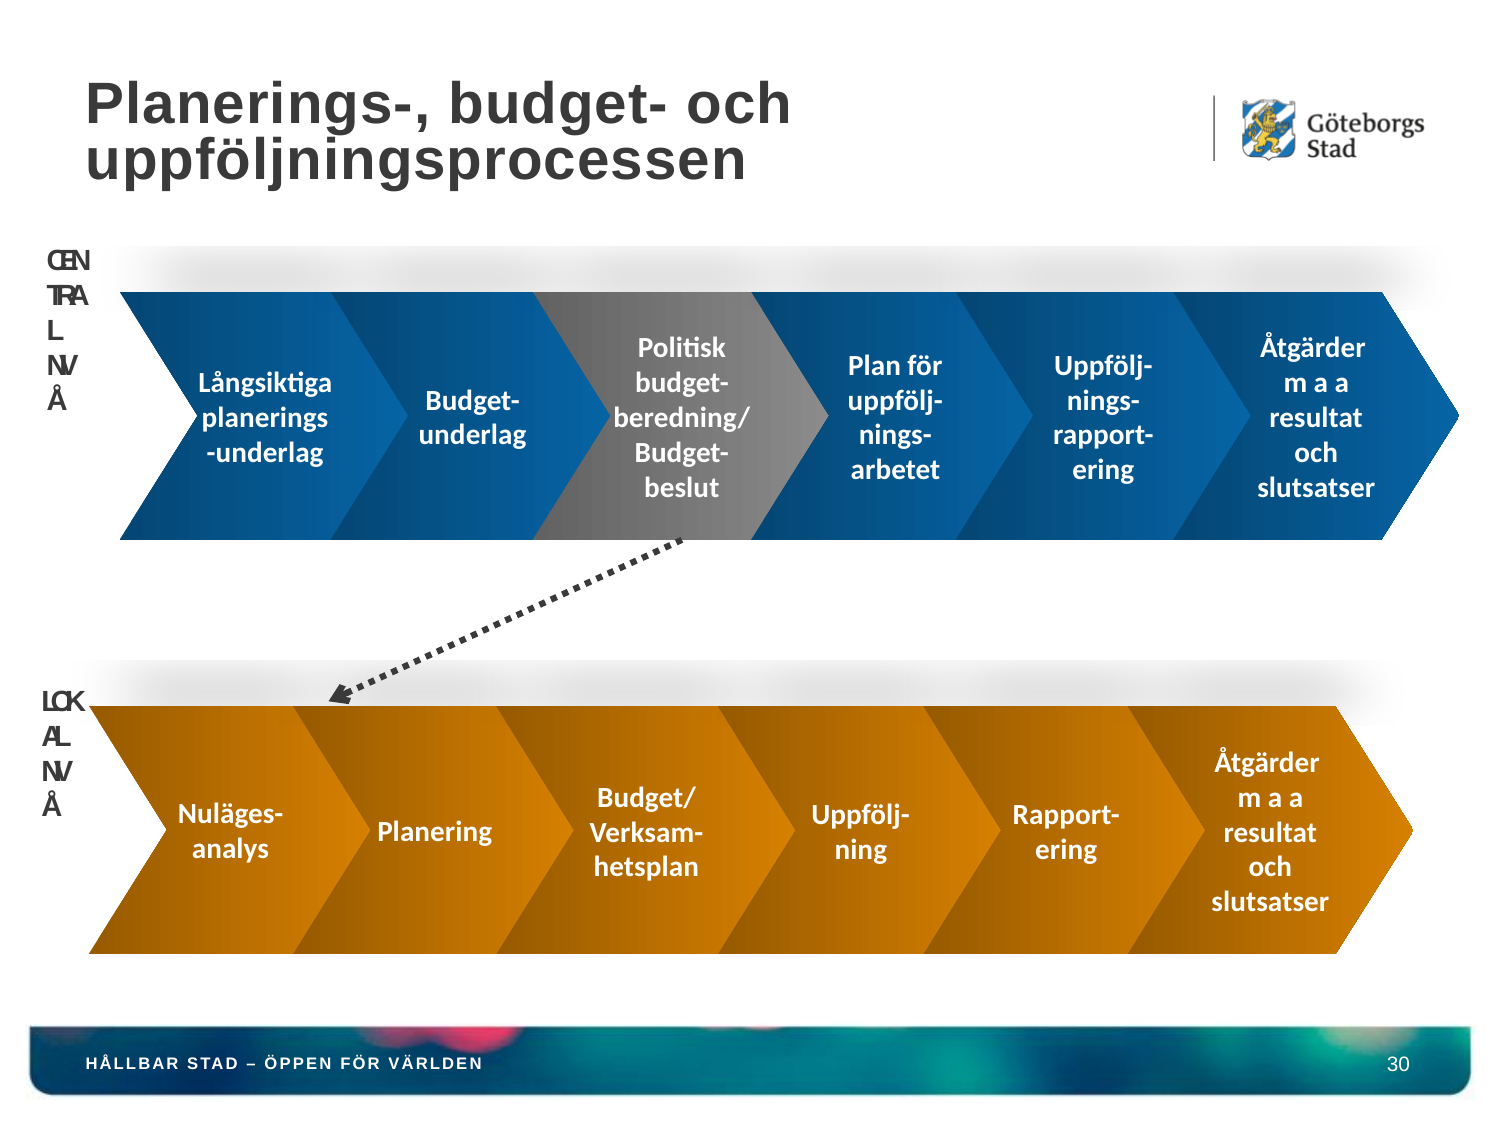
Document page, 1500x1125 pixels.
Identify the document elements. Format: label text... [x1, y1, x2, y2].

text_box Uppfölj-ning [717, 706, 1001, 955]
text_box Långsiktiga planerings-underlag [119, 291, 408, 540]
text_box Uppfölj-nings-rapport-ering [955, 291, 1250, 540]
text_box Politisk budget-beredning/ Budget-beslut [532, 291, 828, 540]
text_box LOKAL NIVÅ [26, 674, 96, 830]
title Planerings-, budget- och uppföljningsprocessen [85, 78, 1192, 192]
picture [0, 999, 1500, 1125]
footer HÅLLBAR STAD – ÖPPEN FÖR VÄRLDEN [85, 1028, 561, 1097]
text_box Budget/ Verksam-hetsplan [496, 706, 795, 955]
text_box CENTRAL NIVÅ [31, 234, 101, 424]
text_box Plan för uppfölj-nings-arbetet [751, 291, 1033, 540]
text_box Åtgärder m a a resultat och slutsatser [1127, 706, 1414, 955]
text_box Åtgärder m a a resultat och slutsatser [1173, 291, 1460, 540]
picture [1213, 0, 1500, 161]
text_box Budget- underlag [330, 291, 610, 538]
text_box Rapport-ering [923, 706, 1205, 955]
slide_number 30 [1361, 1028, 1436, 1097]
text_box Planering [292, 706, 573, 955]
text_box Nuläges-analys [88, 705, 370, 954]
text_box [328, 539, 643, 702]
